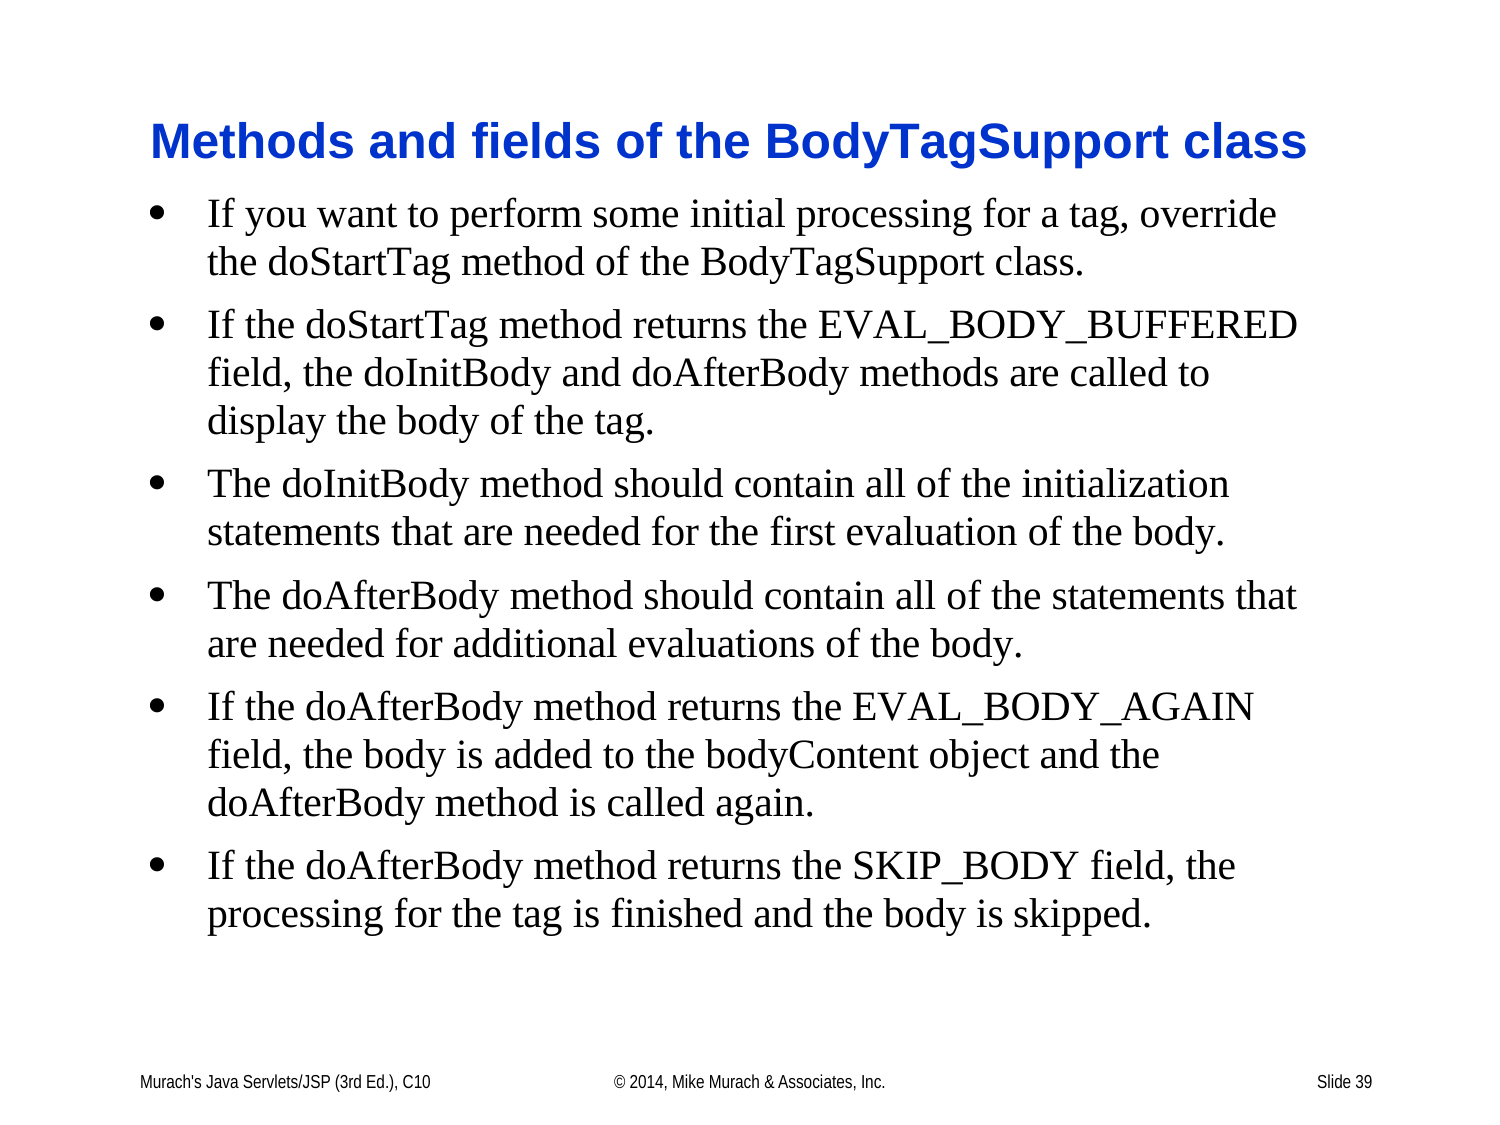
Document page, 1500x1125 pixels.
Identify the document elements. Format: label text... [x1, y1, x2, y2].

footer © 2014, Mike Murach & Associates, Inc. [474, 1025, 1025, 1100]
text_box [149, 112, 1347, 185]
slide_number Slide 39 [1074, 1025, 1388, 1100]
slide_number Murach's Java Servlets/JSP (3rd Ed.), C10 [125, 1025, 450, 1100]
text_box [149, 185, 1348, 951]
